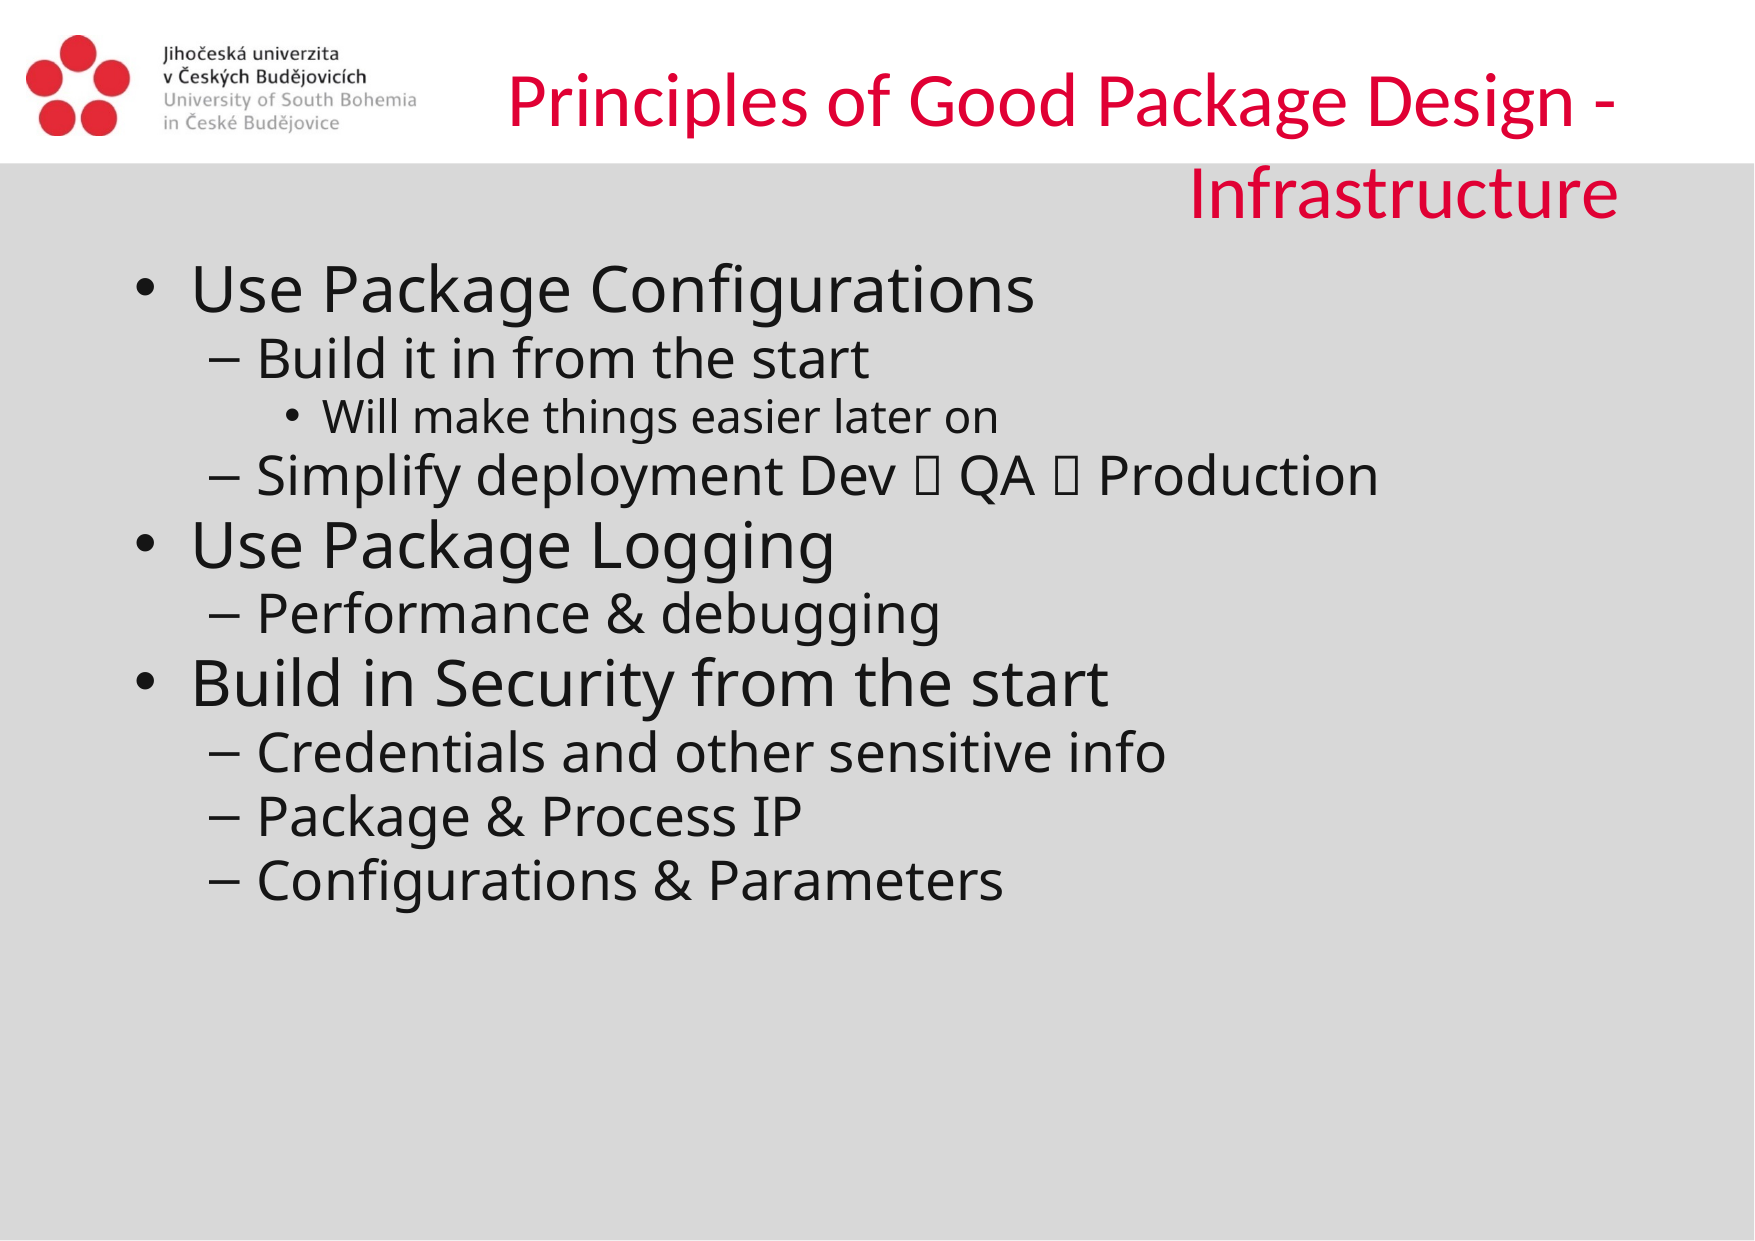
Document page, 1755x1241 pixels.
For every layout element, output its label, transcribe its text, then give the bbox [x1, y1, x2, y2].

title Principles of Good Package Design - Infrastructure [119, 41, 1636, 242]
picture [26, 35, 417, 136]
list Use Package Configurations Build it in from the start Will make things easier later on Simplify deployment Dev  QA  Production Use Package Logging Performance & debugging Build in Security from the start Credentials and other sensitive info Package & Process IP Configurations & Parameters [119, 255, 1636, 992]
